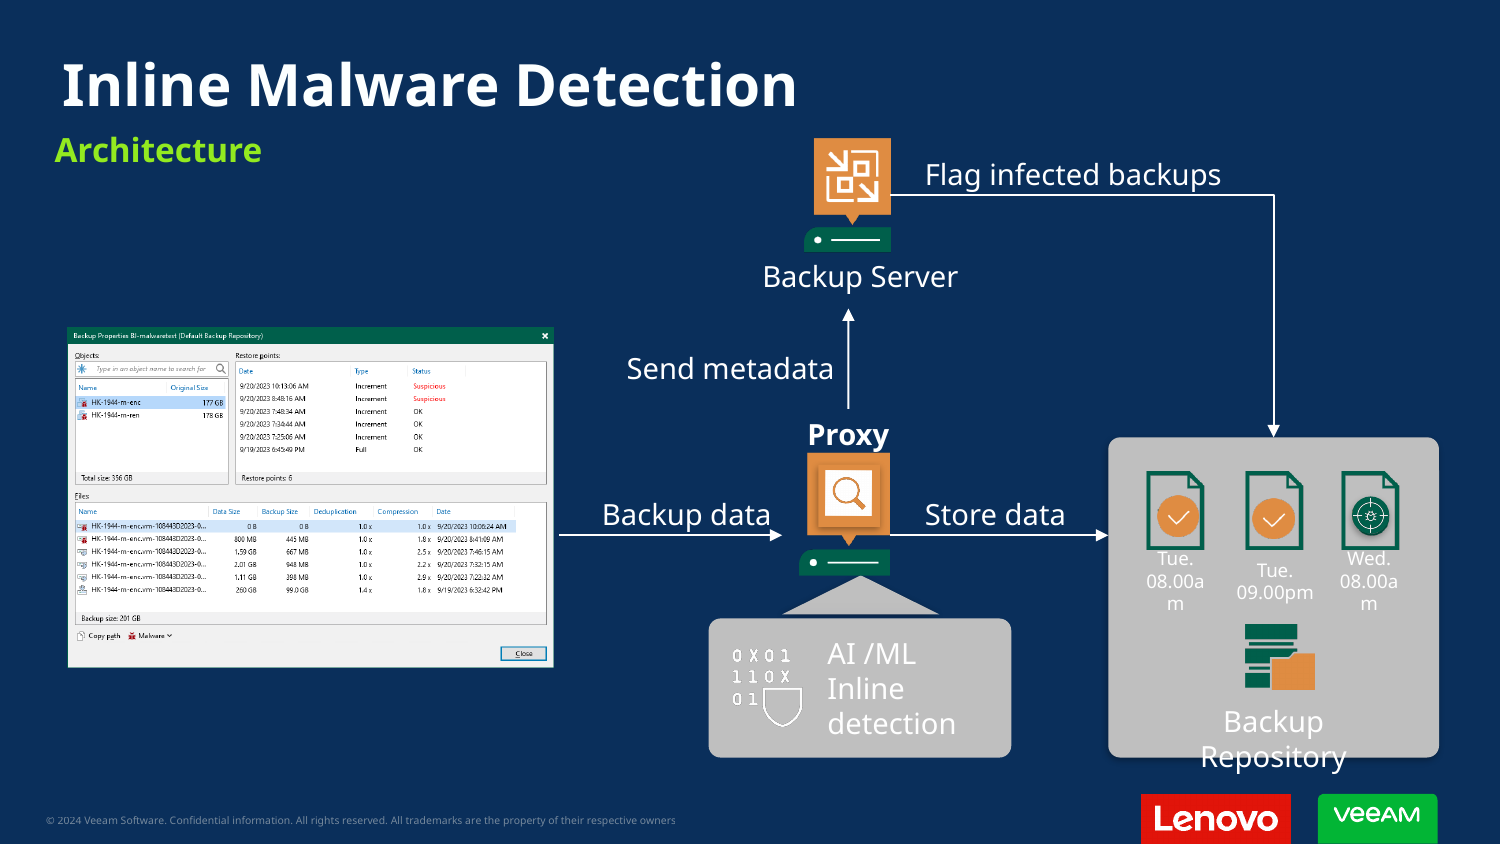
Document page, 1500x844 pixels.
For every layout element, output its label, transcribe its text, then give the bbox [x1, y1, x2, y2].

text_box Architecture [54, 129, 1432, 171]
picture [728, 649, 805, 727]
picture [1252, 497, 1295, 540]
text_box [890, 194, 1274, 438]
text_box [1107, 436, 1440, 759]
text_box AI /ML Inline detection [812, 628, 1010, 748]
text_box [1352, 497, 1389, 533]
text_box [1340, 470, 1400, 551]
text_box Backup Repository [1131, 695, 1416, 781]
title Inline Malware Detection [62, 56, 1438, 127]
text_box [1244, 470, 1305, 551]
picture [1141, 794, 1291, 844]
picture [67, 326, 555, 669]
text_box Proxy [754, 408, 943, 459]
text_box Tue. 08.00am [1123, 539, 1228, 622]
text_box Backup Server [747, 233, 885, 319]
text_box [799, 451, 890, 576]
text_box [781, 584, 941, 616]
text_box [1145, 470, 1206, 551]
text_box [707, 617, 1013, 759]
text_box Send metadata [586, 349, 836, 386]
text_box Wed. 08.00am [1317, 539, 1421, 622]
picture [1244, 623, 1315, 691]
picture [804, 137, 891, 253]
text_box Backup data [601, 496, 783, 532]
text_box Store data [924, 496, 1111, 532]
text_box Flag infected backups [924, 155, 1269, 191]
text_box Tue. 09.00pm [1221, 550, 1317, 611]
